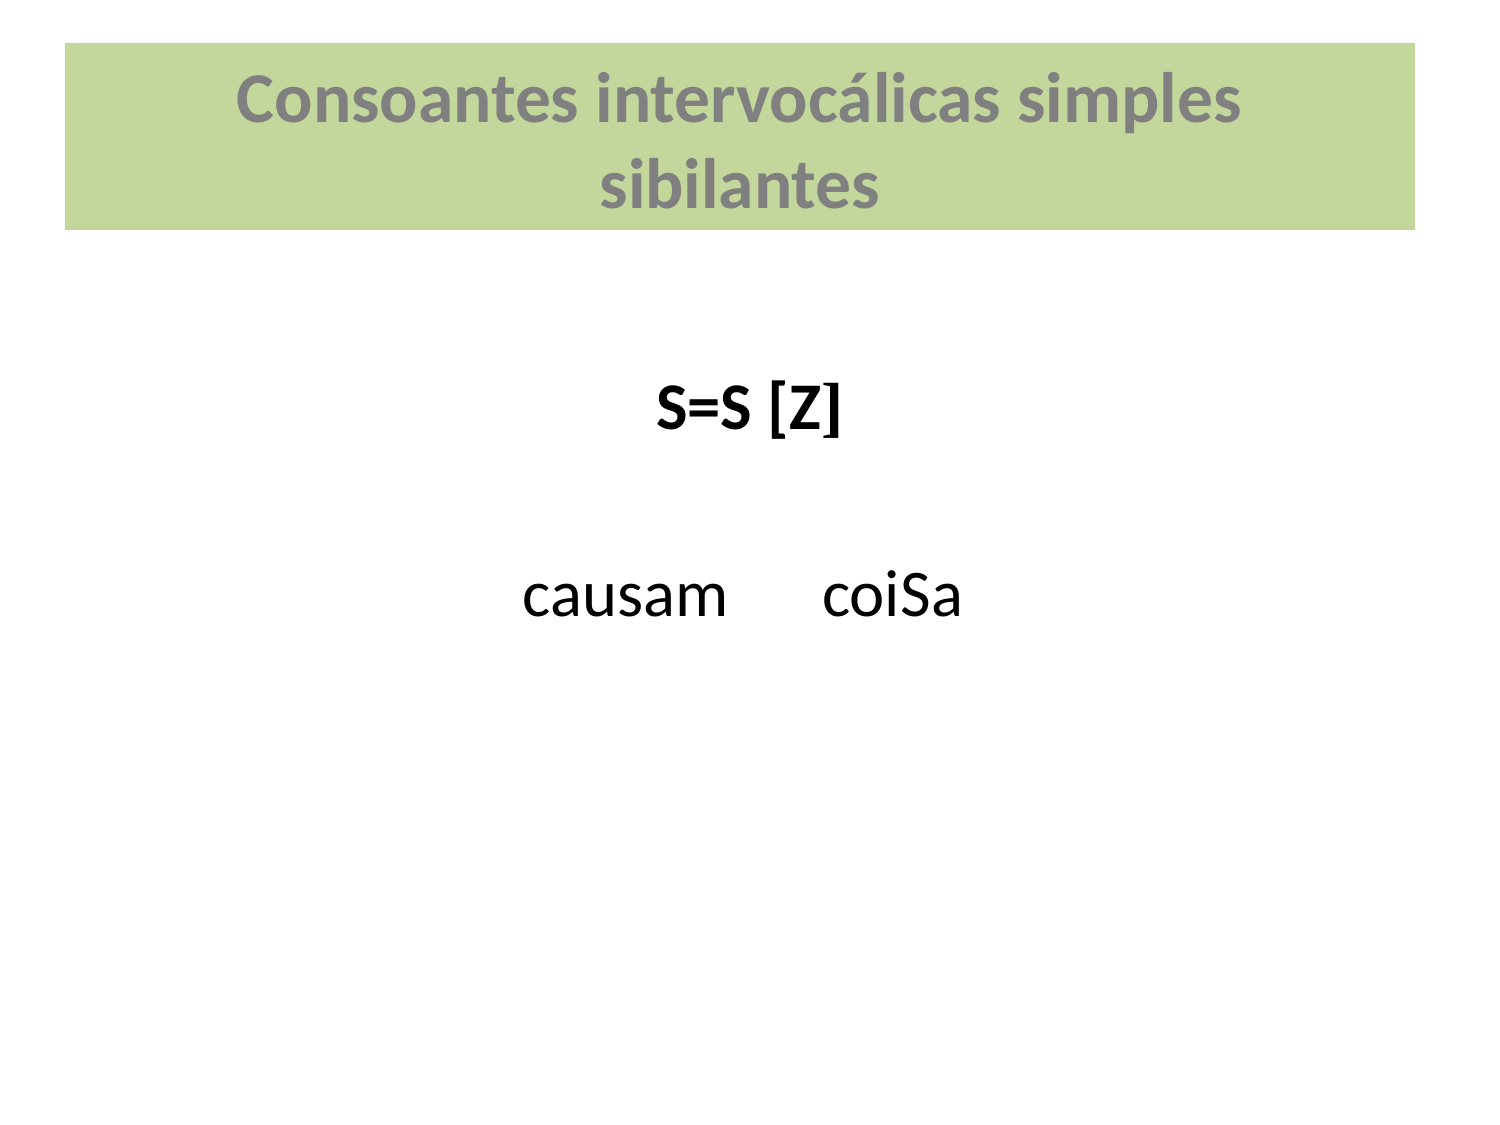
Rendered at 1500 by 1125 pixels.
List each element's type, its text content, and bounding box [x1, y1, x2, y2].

list S=S [Z] causam coiSa [75, 262, 1425, 1005]
title Consoantes intervocálicas simples sibilantes [64, 42, 1415, 231]
